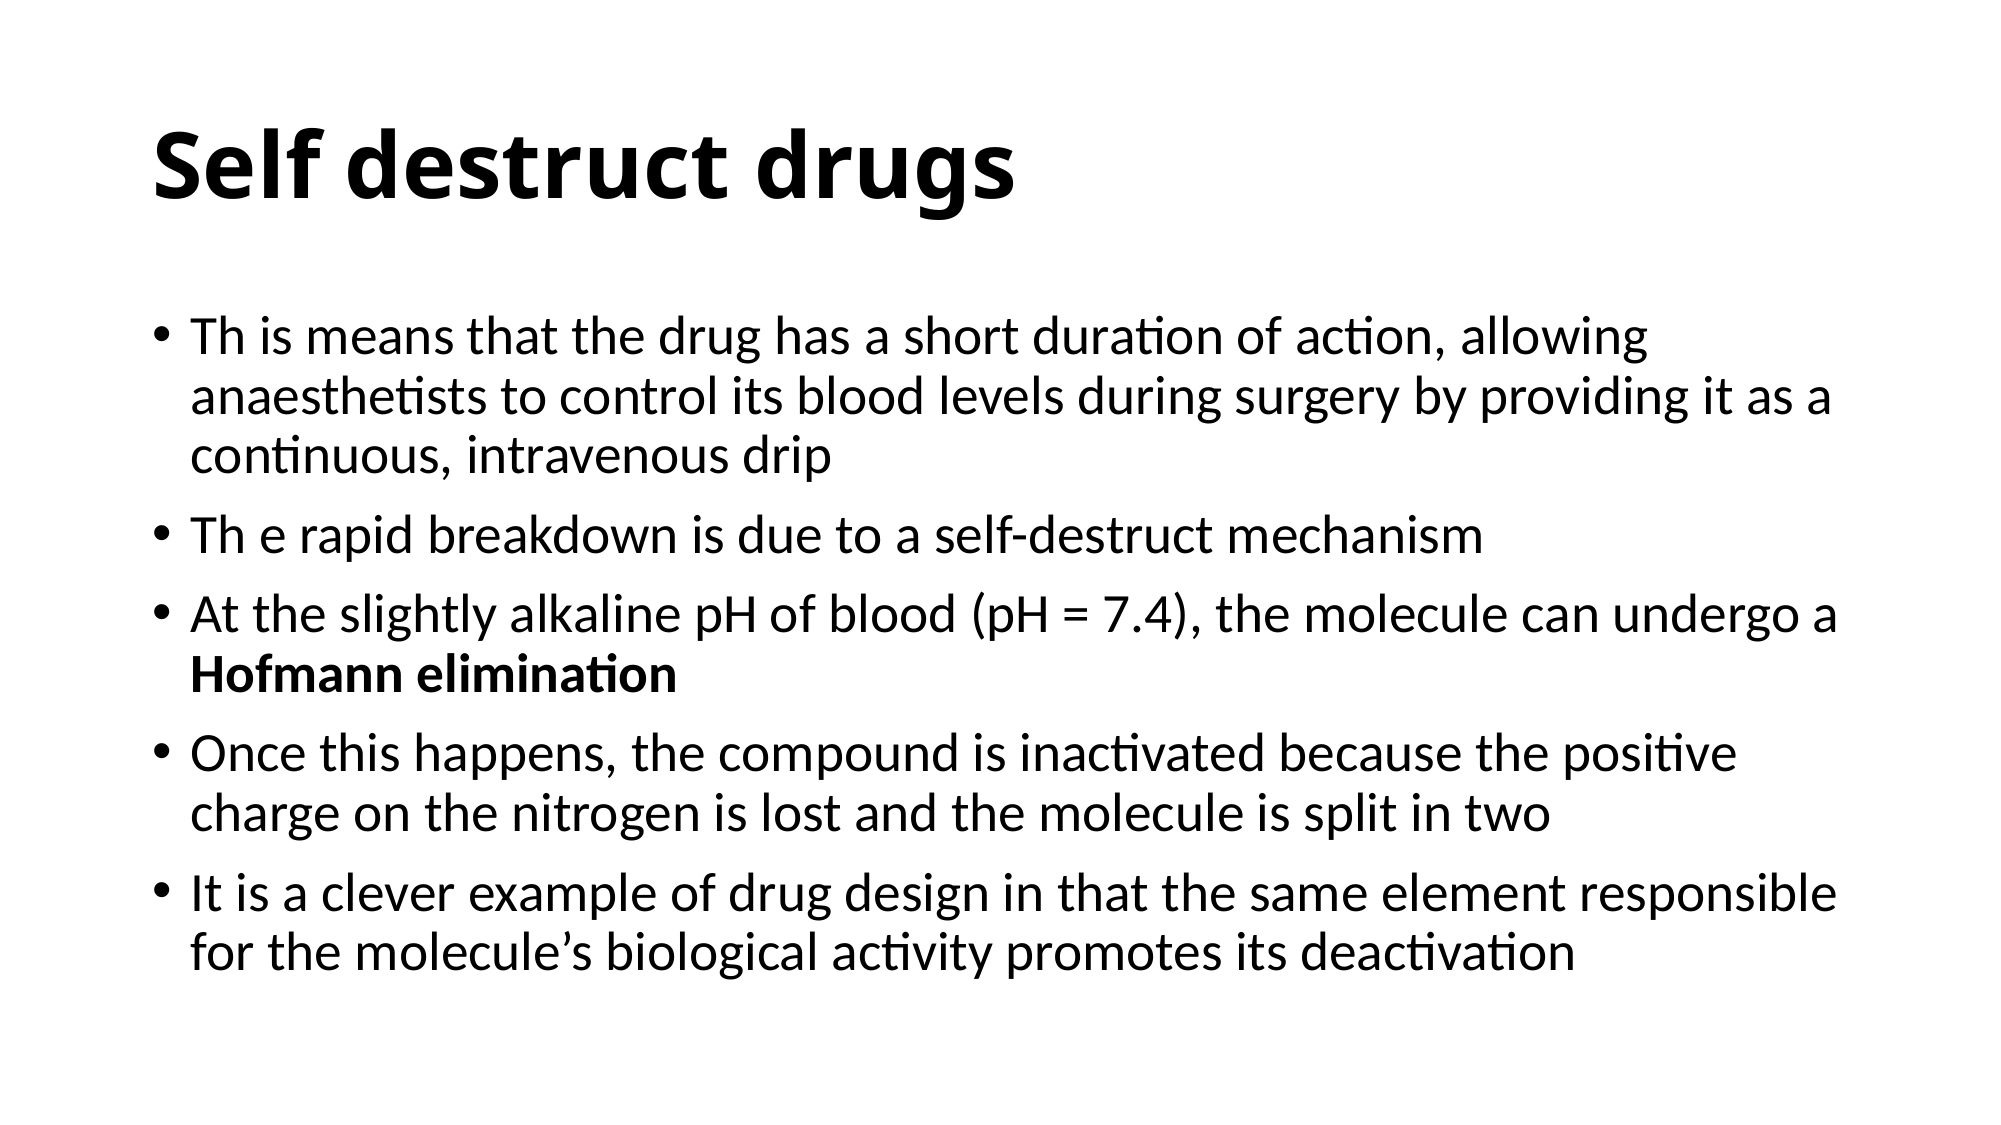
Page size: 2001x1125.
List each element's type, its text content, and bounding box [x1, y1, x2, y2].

list Th is means that the drug has a short duration of action, allowing anaesthetists to control its blood levels during surgery by providing it as a continuous, intravenous drip Th e rapid breakdown is due to a self-destruct mechanism At the slightly alkaline pH of blood (pH = 7.4), the molecule can undergo a Hofmann elimination Once this happens, the compound is inactivated because the positive charge on the nitrogen is lost and the molecule is split in two It is a clever example of drug design in that the same element responsible for the molecule’s biological activity promotes its deactivation [137, 299, 1863, 1014]
title Self destruct drugs [137, 59, 1863, 278]
